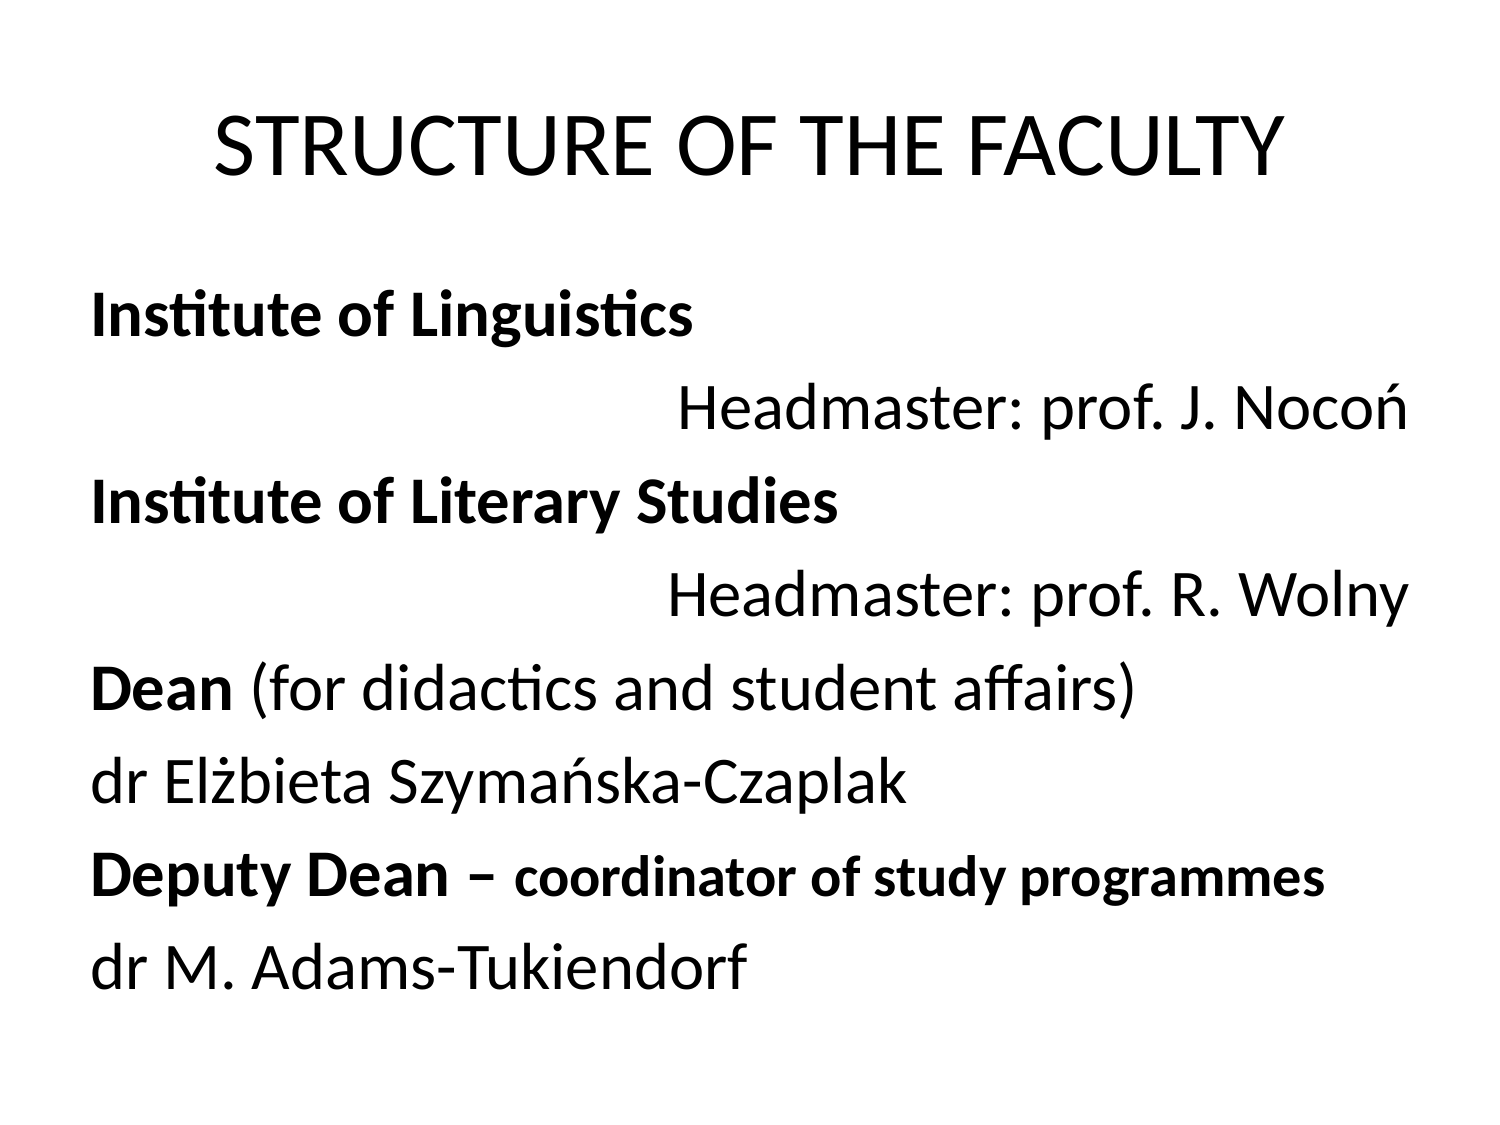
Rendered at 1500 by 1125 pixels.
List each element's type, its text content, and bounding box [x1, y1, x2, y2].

list Institute of Linguistics Headmaster: prof. J. Nocoń Institute of Literary Studies Headmaster: prof. R. Wolny Dean (for didactics and student affairs) dr Elżbieta Szymańska-Czaplak Deputy Dean – coordinator of study programmes dr M. Adams-Tukiendorf [74, 262, 1426, 1083]
title STRUCTURE OF THE FACULTY [74, 44, 1426, 233]
